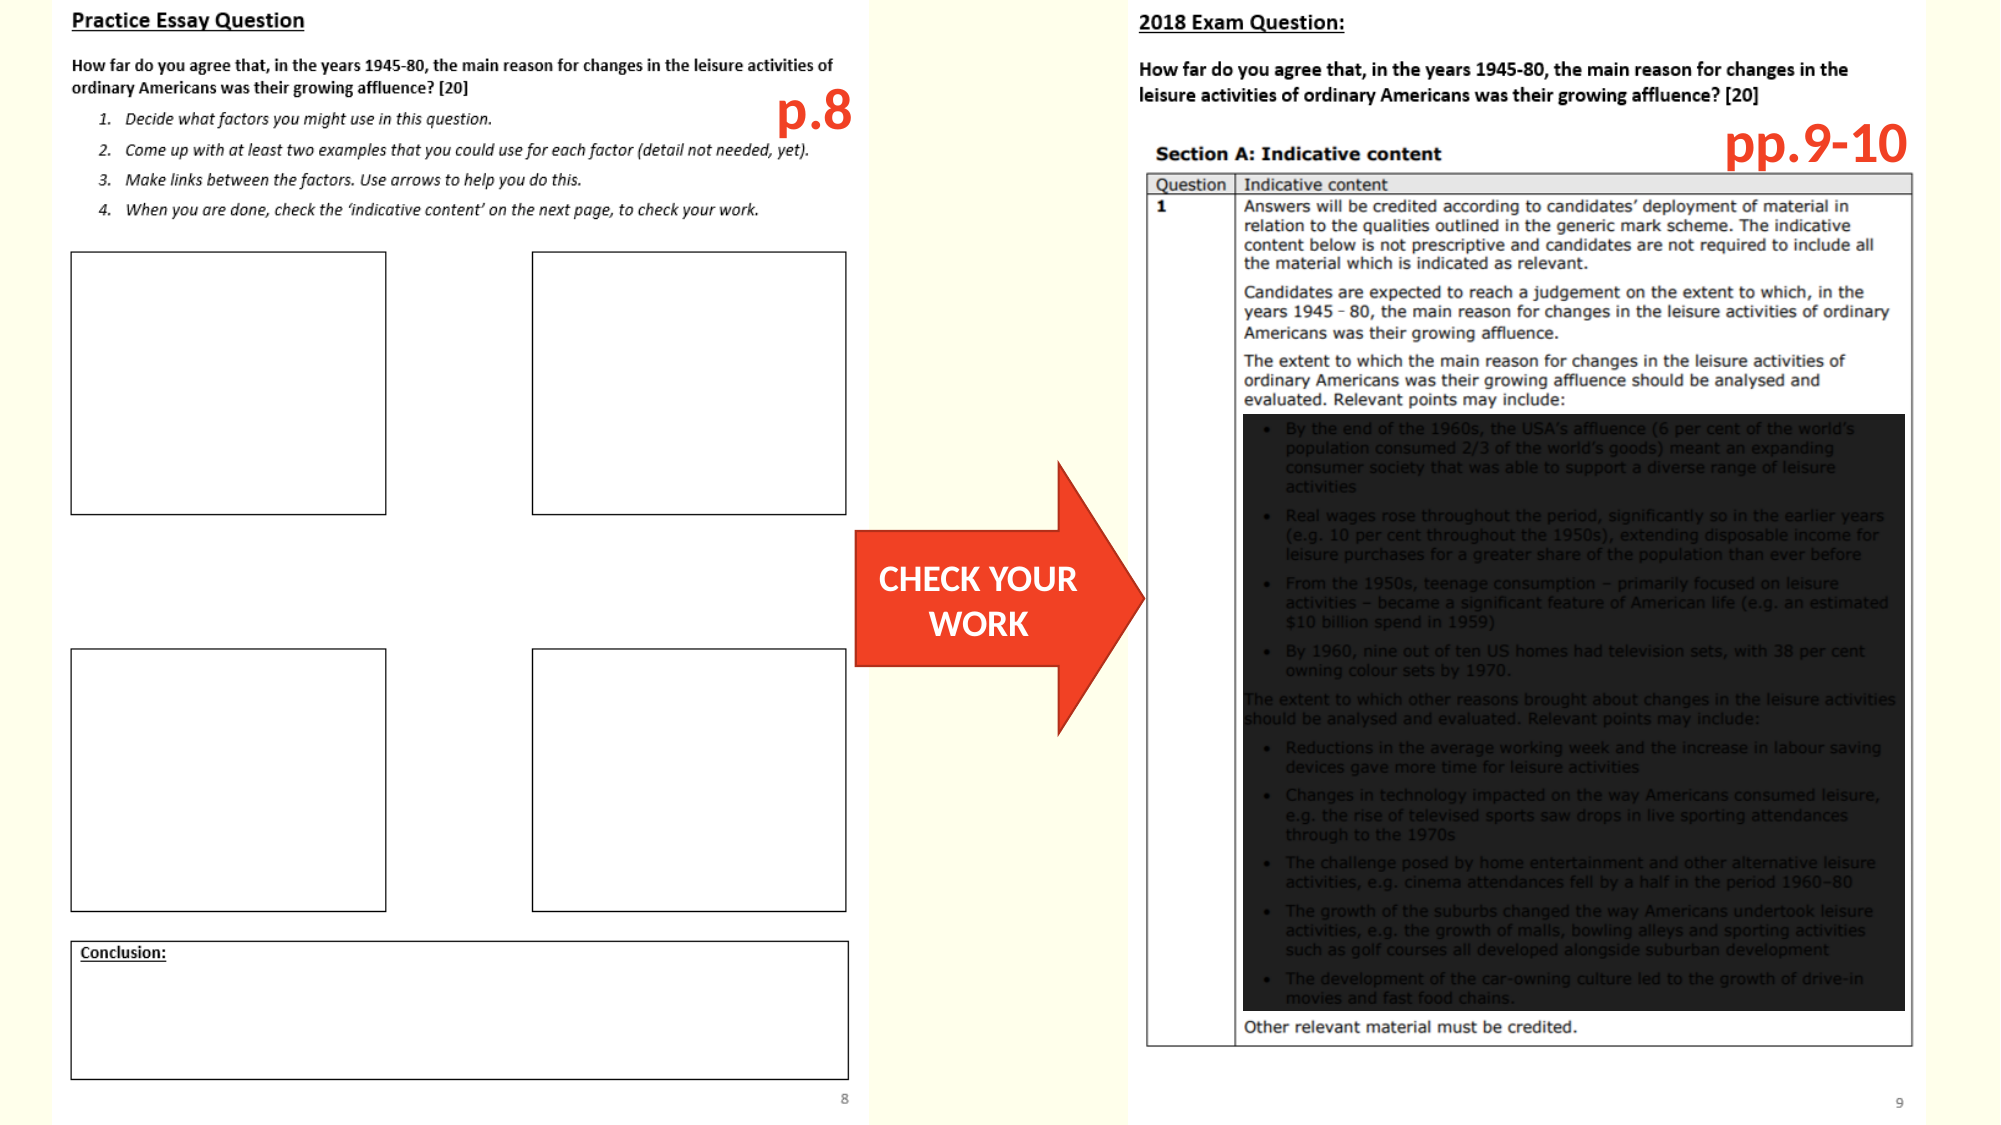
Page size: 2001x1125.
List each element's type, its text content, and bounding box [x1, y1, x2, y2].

picture [52, 0, 869, 1125]
picture [1128, 0, 1926, 1125]
text_box CHECK YOUR WORK [869, 459, 1128, 738]
